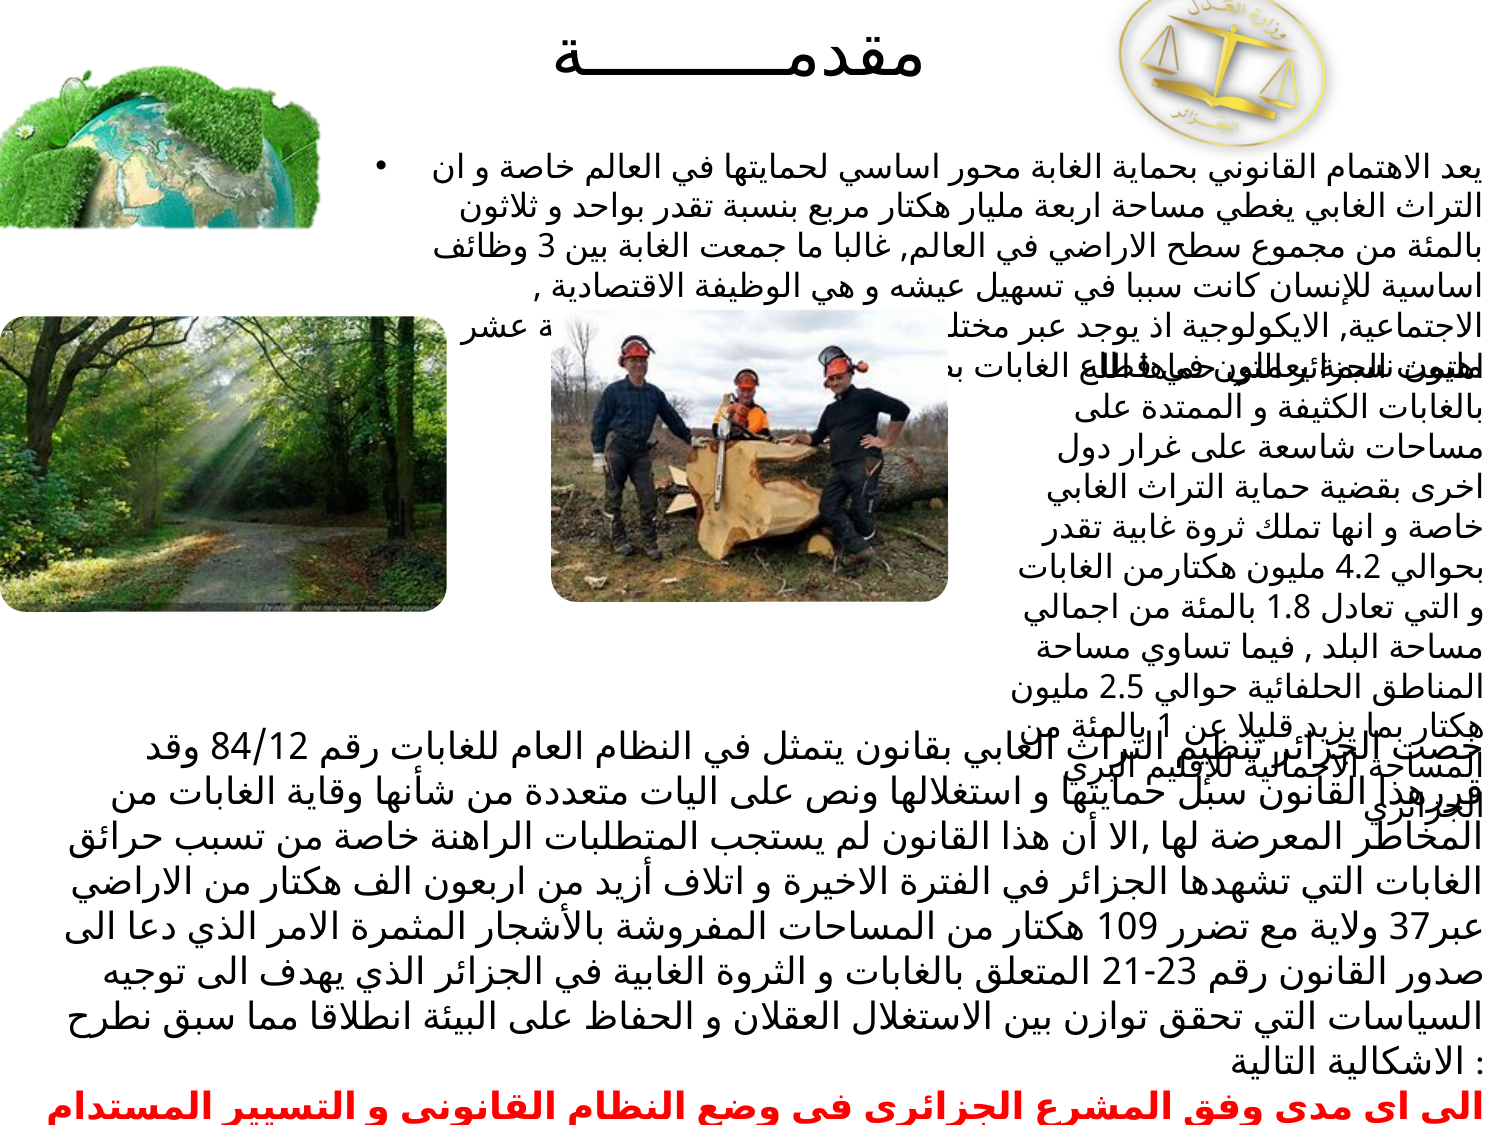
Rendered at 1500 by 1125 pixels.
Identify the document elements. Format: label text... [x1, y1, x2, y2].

text_box خصت الجزائر تنظيم التراث الغابي بقانون يتمثل في النظام العام للغابات رقم 84/12 وقد قررهذا القانون سبل حمايتها و استغلالها ونص على اليات متعددة من شأنها وقاية الغابات من المخاطر المعرضة لها ,الا أن هذا القانون لم يستجب المتطلبات الراهنة خاصة من تسبب حرائق الغابات التي تشهدها الجزائر في الفترة الاخيرة و اتلاف أزيد من اربعون الف هكتار من الاراضي عبر37 ولاية مع تضرر 109 هكتار من المساحات المفروشة بالأشجار المثمرة الامر الذي دعا الى صدور القانون رقم 23-21 المتعلق بالغابات و الثروة الغابية في الجزائر الذي يهدف الى توجيه السياسات التي تحقق توازن بين الاستغلال العقلان و الحفاظ على البيئة انطلاقا مما سبق نطرح الاشكالية التالية : الى اي مدى وفق المشرع الجزائري في وضع النظام القانوني و التسيير المستدام المطبق على ادارة اراضي الملك العمومي الغابي للحد من التعدي؟ [14, 714, 1500, 1125]
text_box اهتمت الجزائر التي حماها الله بالغابات الكثيفة و الممتدة على مساحات شاسعة على غرار دول اخرى بقضية حماية التراث الغابي خاصة و انها تملك ثروة غابية تقدر بحوالي 4.2 مليون هكتارمن الغابات و التي تعادل 1.8 بالمئة من اجمالي مساحة البلد , فيما تساوي مساحة المناطق الحلفائية حوالي 2.5 مليون هكتار بما يزيد قليلا عن 1 بالمئة من المساحة الاجمالية للإقليم البري الجزائري [983, 337, 1500, 714]
picture [1079, 0, 1365, 188]
title مقدمــــــــــة [363, 0, 1093, 98]
picture [0, 316, 447, 612]
picture [550, 309, 949, 602]
picture [0, 0, 362, 256]
list يعد الاهتمام القانوني بحماية الغابة محور اساسي لحمايتها في العالم خاصة و ان التراث الغابي يغطي مساحة اربعة مليار هكتار مربع بنسبة تقدر بواحد و ثلاثون بالمئة من مجموع سطح الاراضي في العالم, غالبا ما جمعت الغابة بين 3 وظائف اساسية للإنسان كانت سببا في تسهيل عيشه و هي الوظيفة الاقتصادية , الاجتماعية, الايكولوجية اذ يوجد عبر مختلف مناطق العالم اكثر من اربعة عشر مليون نسمة يعملون في قطاع الغابات بصفة رسمية [312, 137, 1500, 327]
